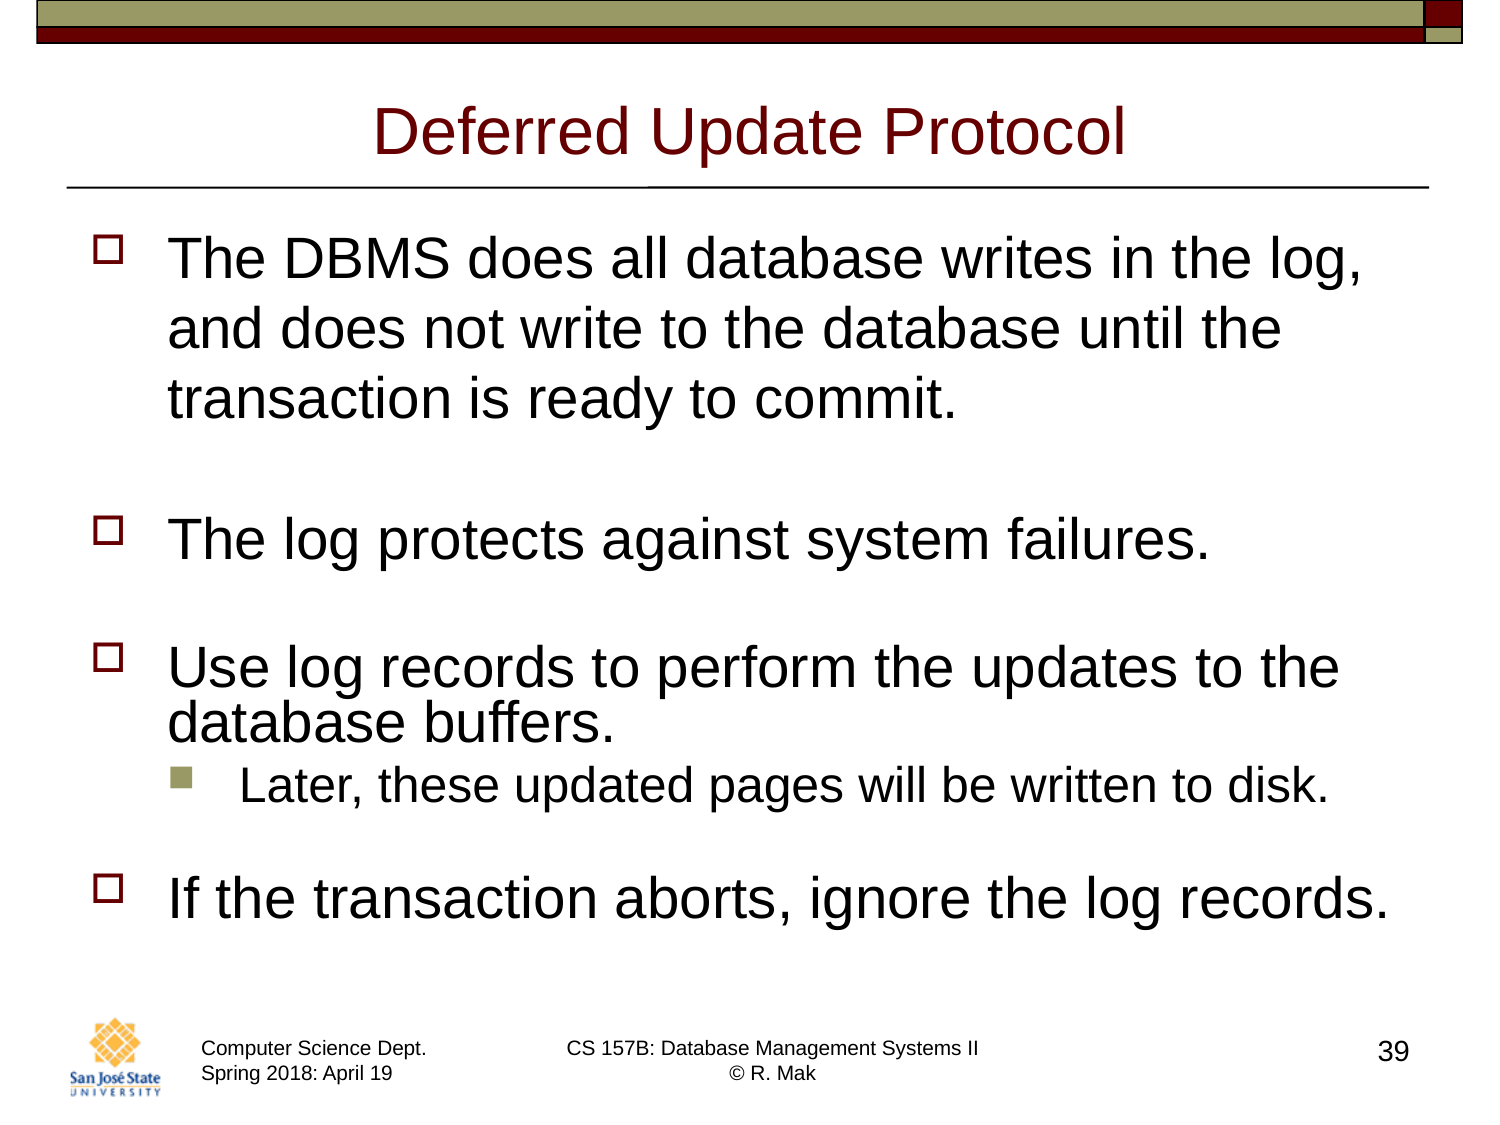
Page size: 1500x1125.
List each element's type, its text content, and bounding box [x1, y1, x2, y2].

picture [60, 1012, 166, 1112]
slide_number 39 [1305, 1025, 1425, 1100]
list The DBMS does all database writes in the log, and does not write to the database until the transaction is ready to commit. The log protects against system failures. Use log records to perform the updates to the database buffers. Later, these updated pages will be written to disk. If the transaction aborts, ignore the log records. [75, 212, 1425, 1006]
title Deferred Update Protocol [75, 67, 1425, 175]
